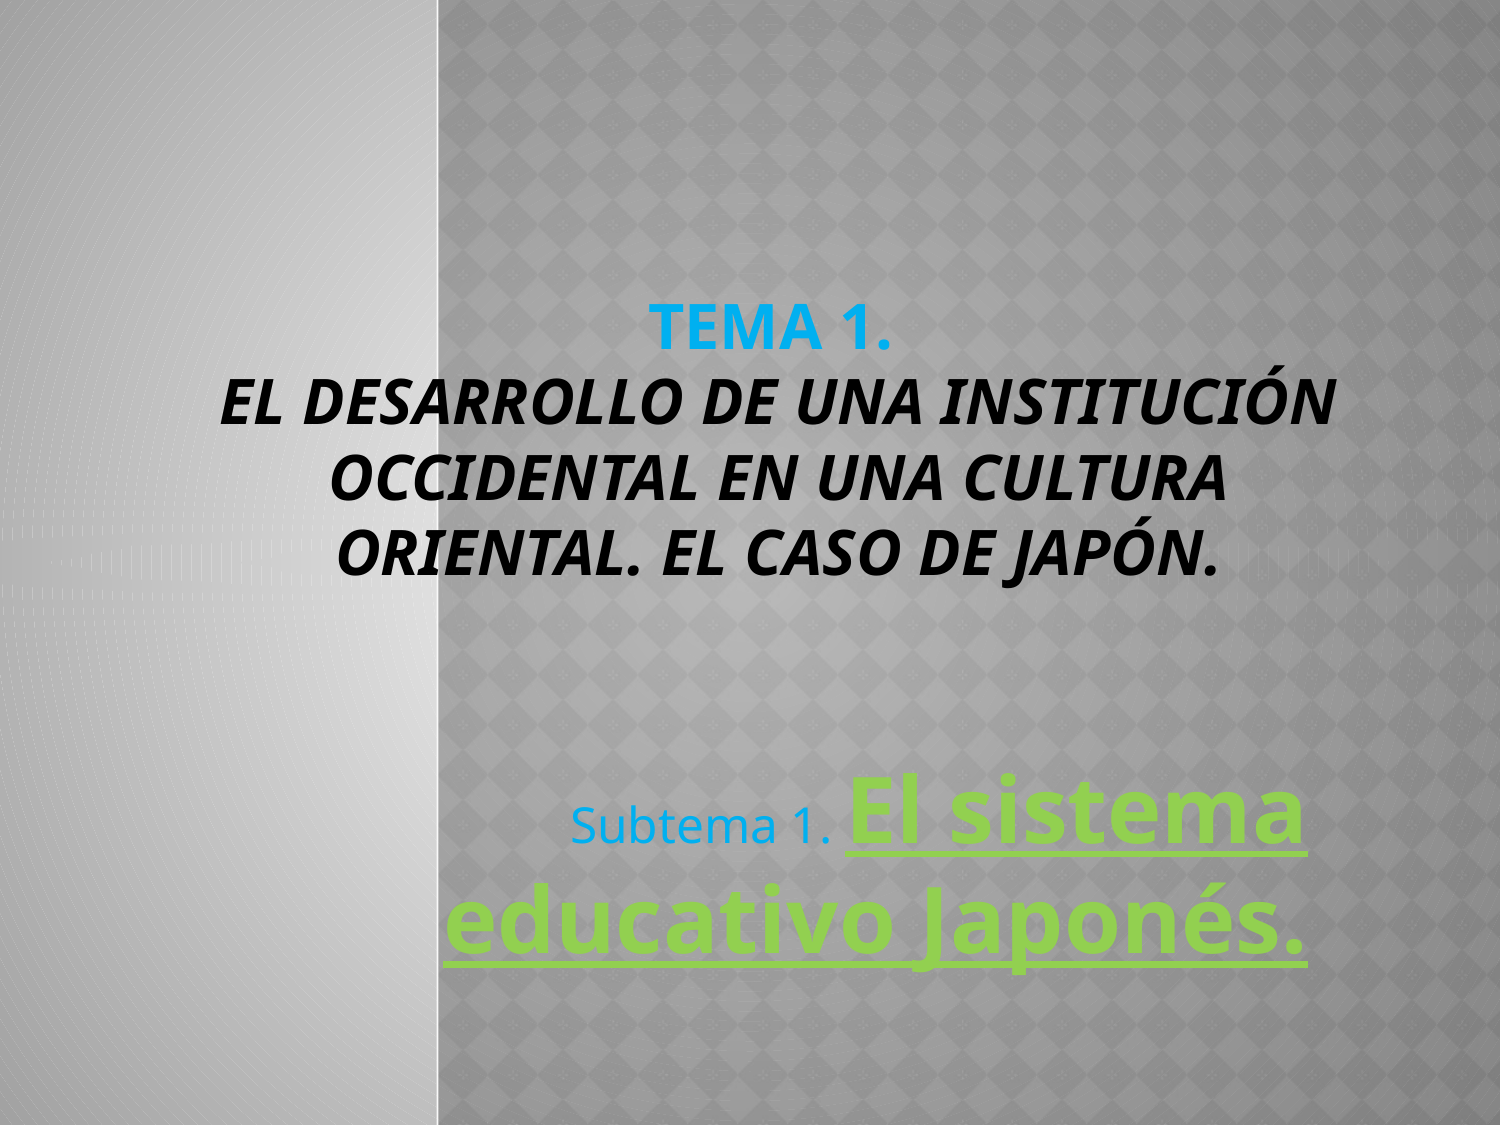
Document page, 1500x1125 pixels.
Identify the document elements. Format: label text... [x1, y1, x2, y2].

subtitle Subtema 1. El sistema educativo Japonés. [395, 751, 1316, 1039]
title Tema 1. El desarrollo de una institución occidental en una cultura oriental. El caso de Japón. [206, 219, 1352, 740]
